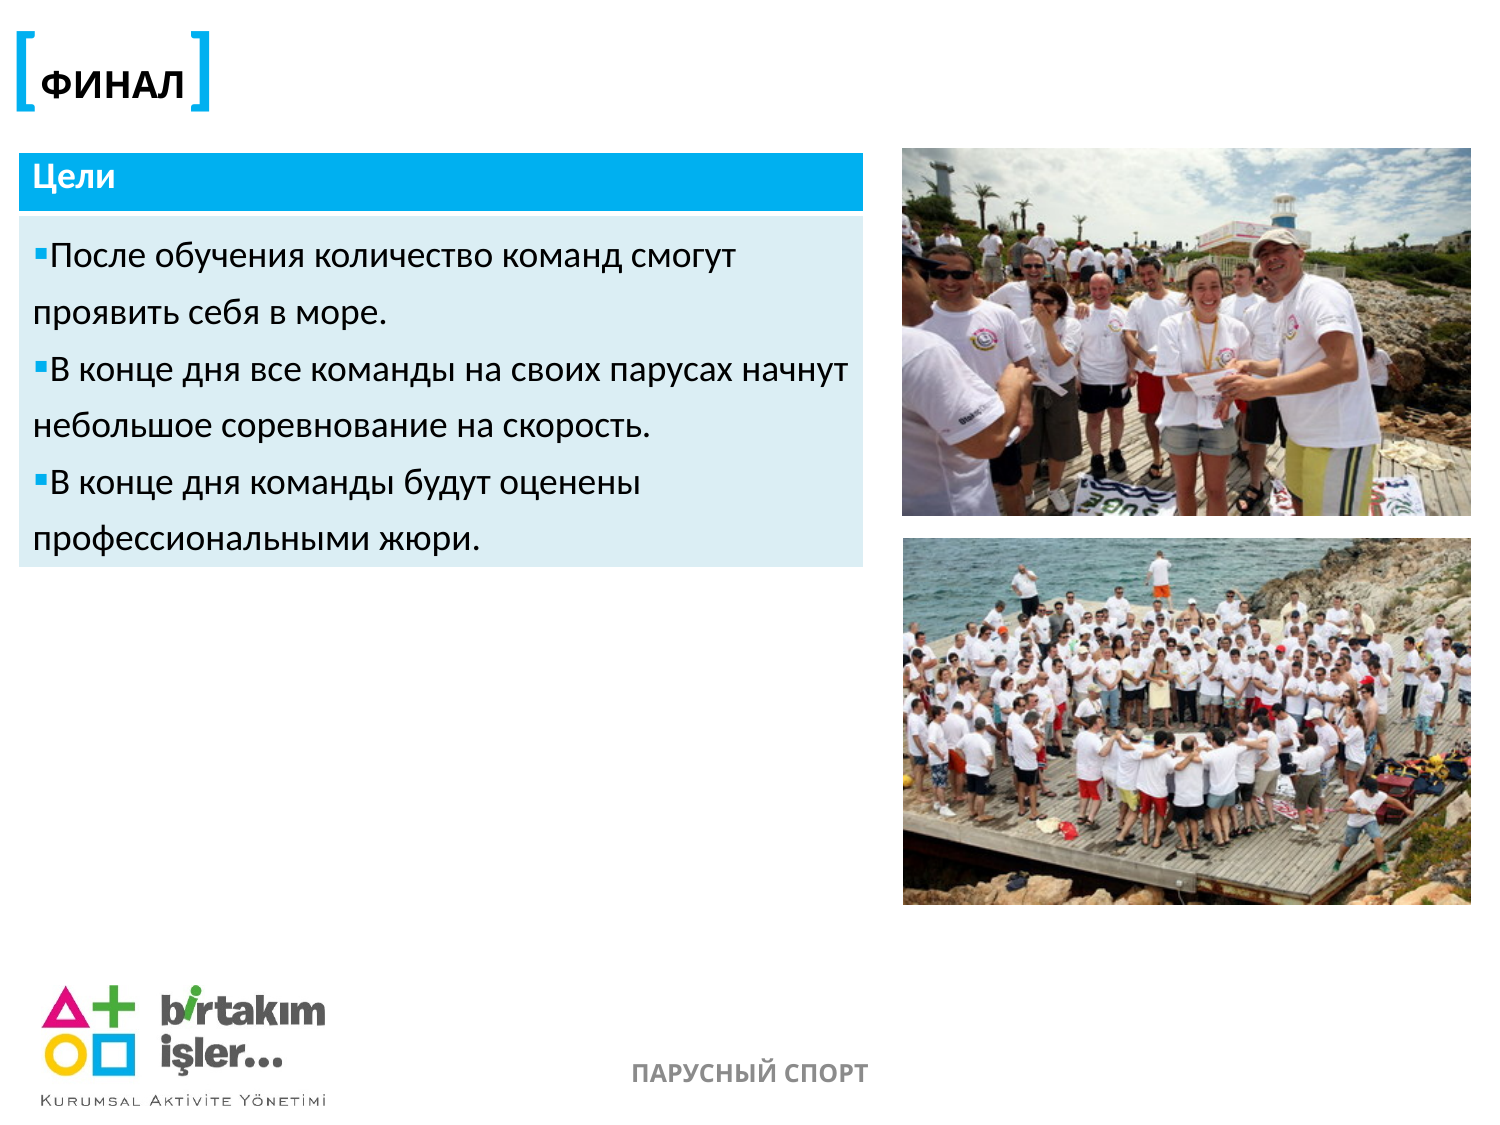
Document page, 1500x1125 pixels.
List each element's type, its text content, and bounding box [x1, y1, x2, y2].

footer ПАРУСНЫЙ СПОРТ [512, 1042, 988, 1103]
picture [41, 985, 326, 1107]
table_header Цели [19, 153, 863, 211]
table_cell После обучения количество команд смогут проявить себя в море. В конце дня все команды на своих парусах начнут небольшое соревнование на скорость. В конце дня команды будут оценены профессиональными жюри. [19, 216, 863, 567]
picture [903, 538, 1471, 906]
picture [902, 148, 1471, 516]
text_box [ФИНАЛ] [0, 0, 231, 125]
